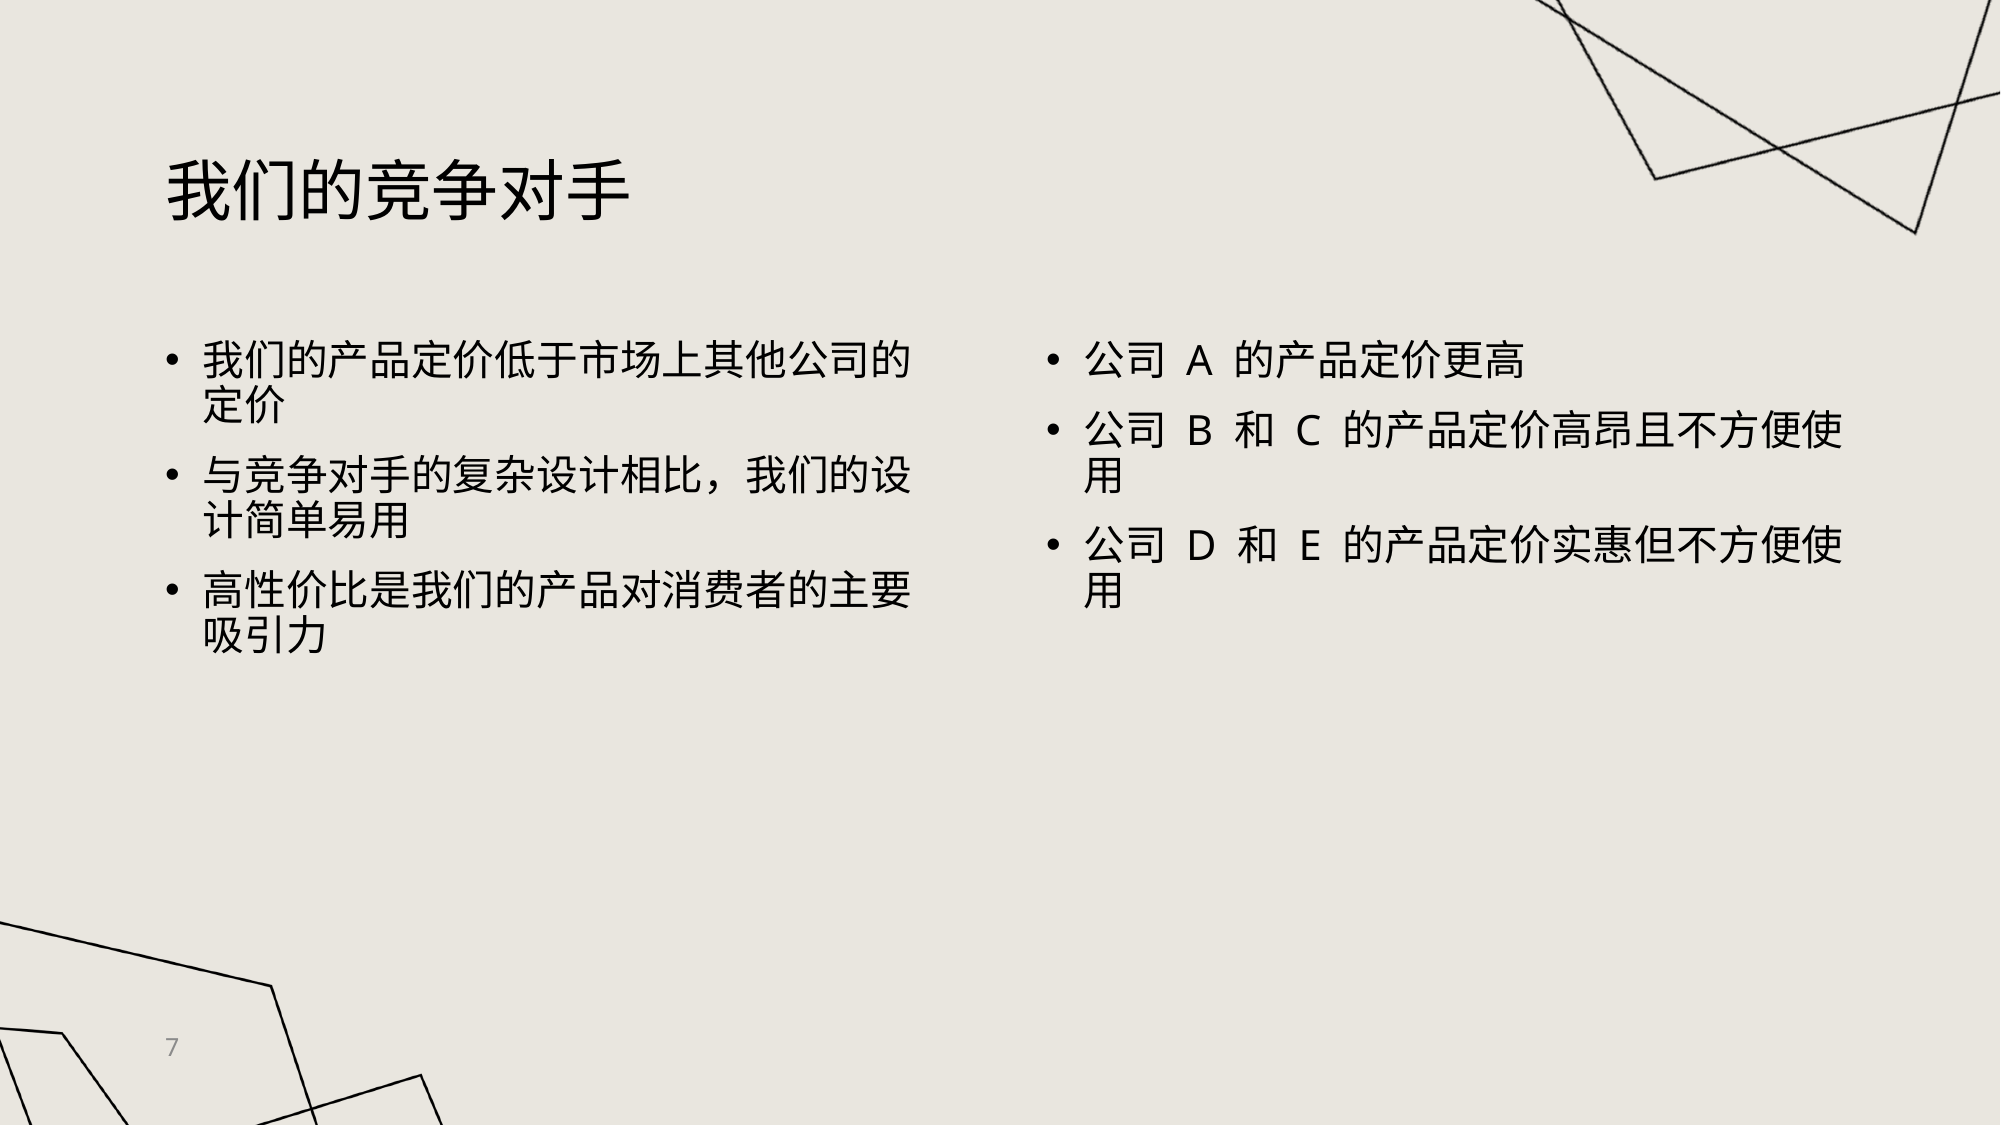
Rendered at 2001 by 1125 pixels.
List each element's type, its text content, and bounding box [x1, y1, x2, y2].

picture [0, 900, 541, 1125]
picture [1509, 0, 2001, 249]
list 公司 A 的产品定价更高 公司 B 和 C 的产品定价高昂且不方便使用 公司 D 和 E 的产品定价实惠但不方便使用 [1030, 331, 1888, 947]
list 我们的产品定价低于市场上其他公司的定价 与竞争对手的复杂设计相比，我们的设计简单易用 高性价比是我们的产品对消费者的主要吸引力 [150, 331, 937, 947]
title 我们的竞争对手 [150, 59, 1850, 328]
slide_number 7 [150, 1024, 254, 1074]
